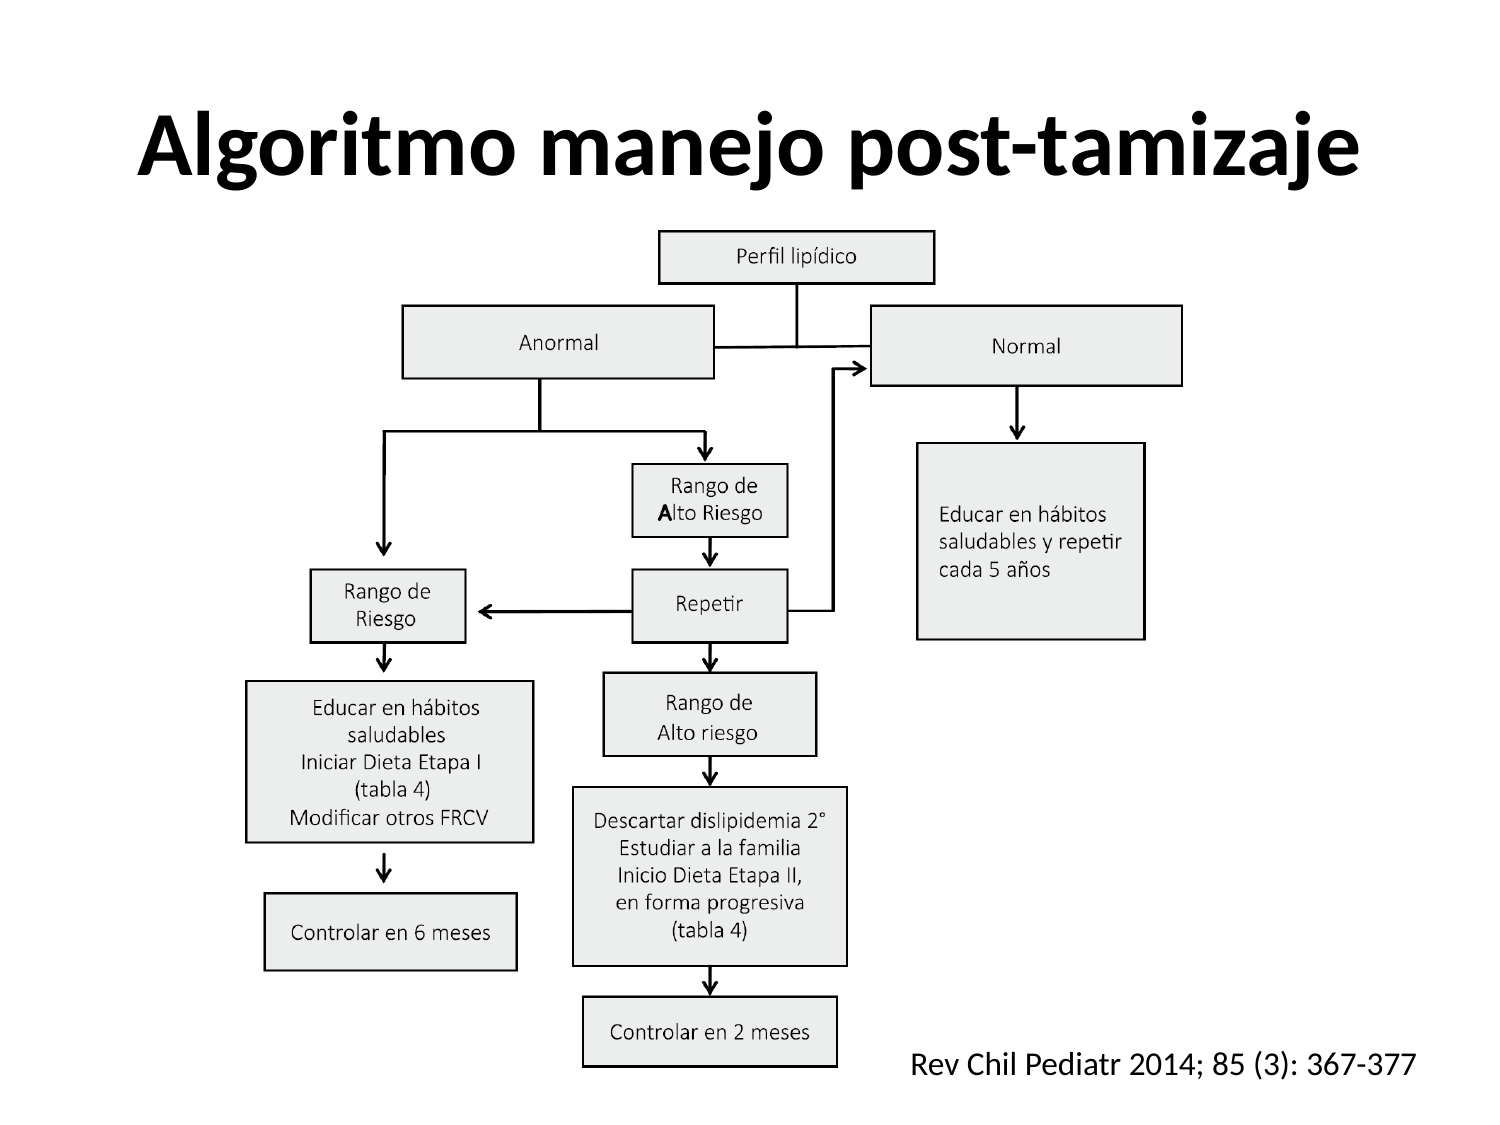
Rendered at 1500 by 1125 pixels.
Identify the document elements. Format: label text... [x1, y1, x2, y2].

title Algoritmo manejo post-tamizaje [75, 45, 1425, 233]
text_box Rev Chil Pediatr 2014; 85 (3): 367-377 [1214, 1034, 1433, 1090]
picture [218, 207, 1209, 1090]
